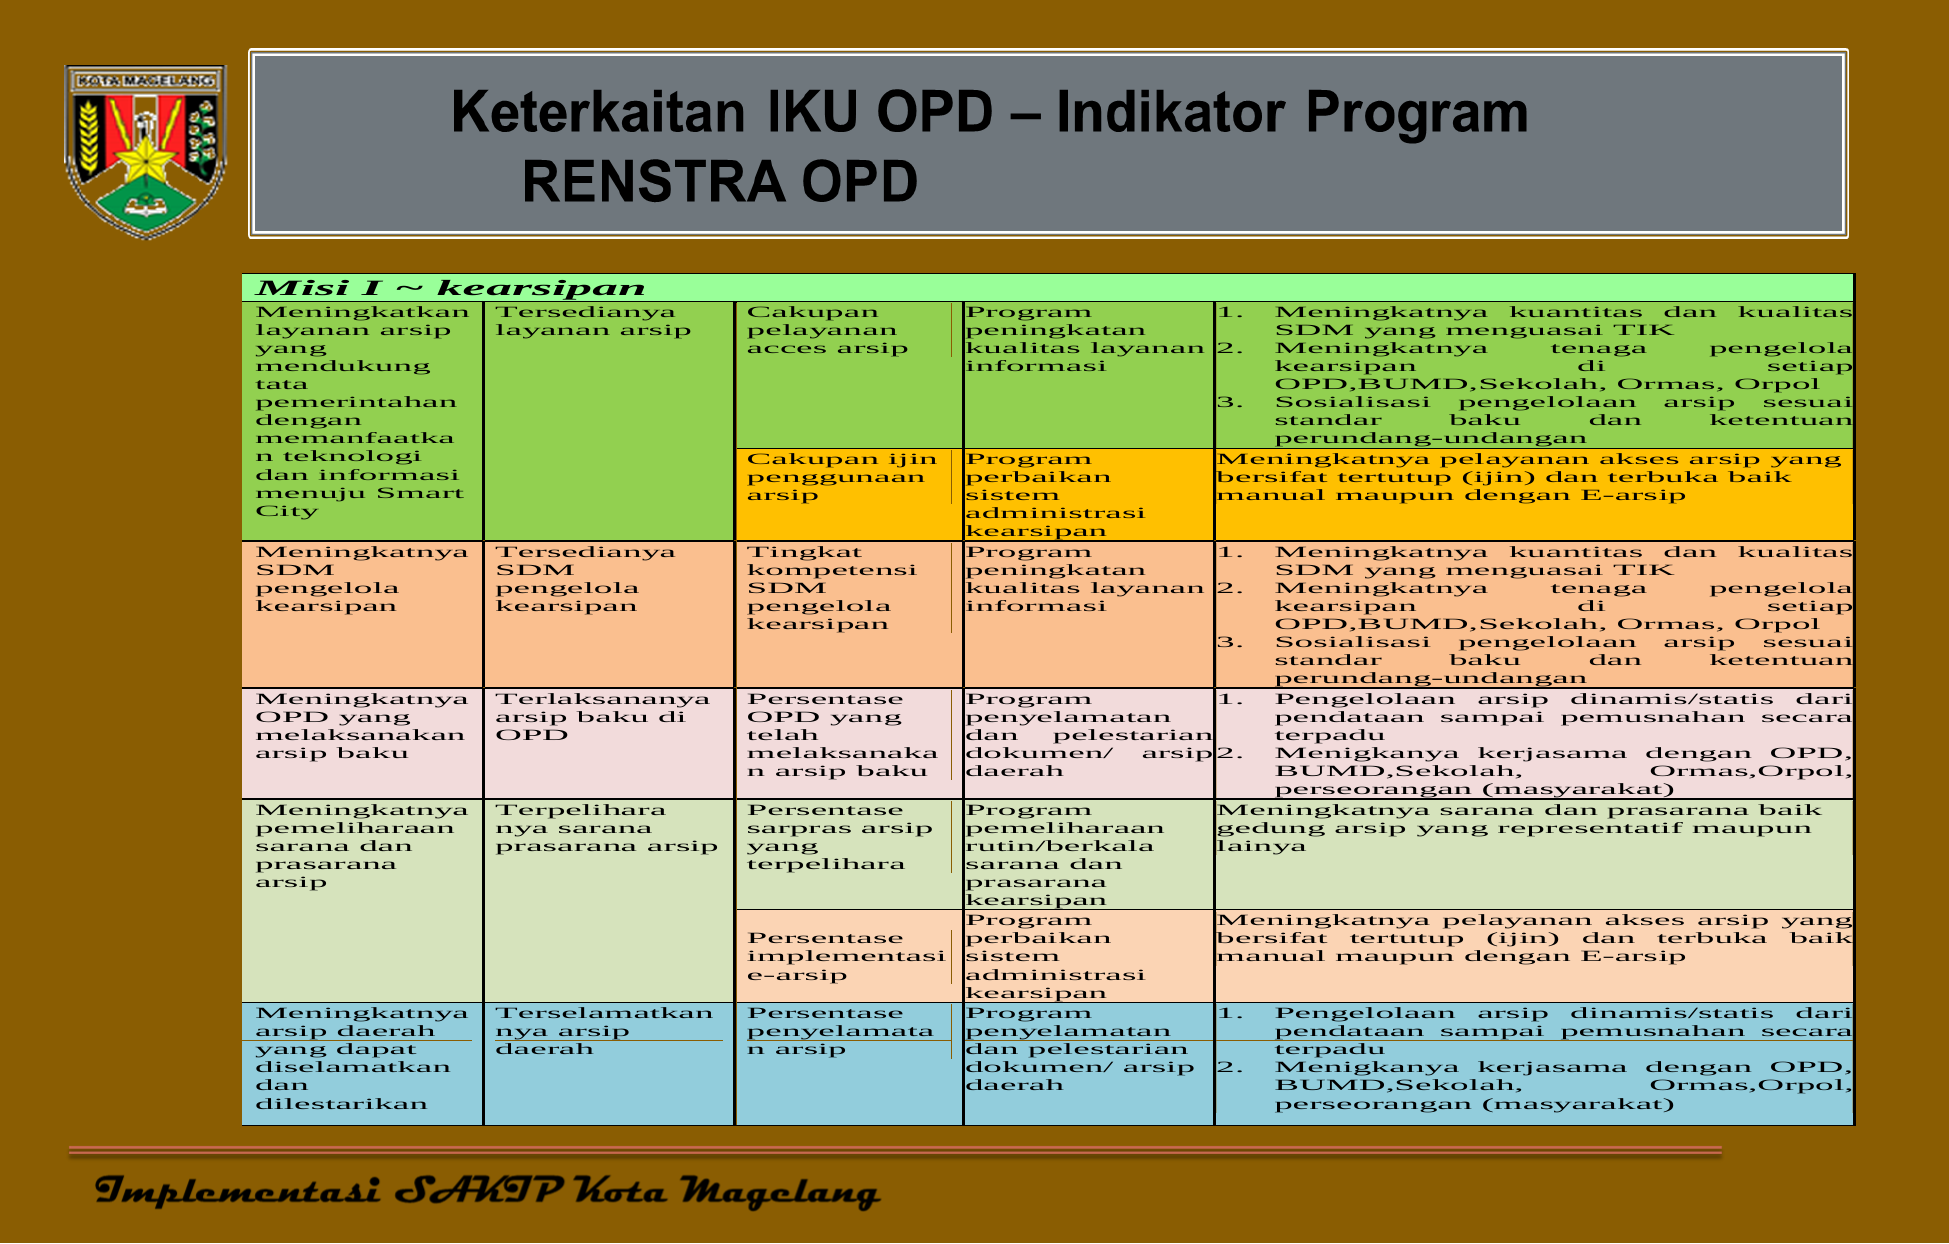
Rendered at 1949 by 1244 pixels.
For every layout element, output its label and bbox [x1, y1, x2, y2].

picture [63, 273, 1914, 1236]
picture [64, 48, 1849, 251]
